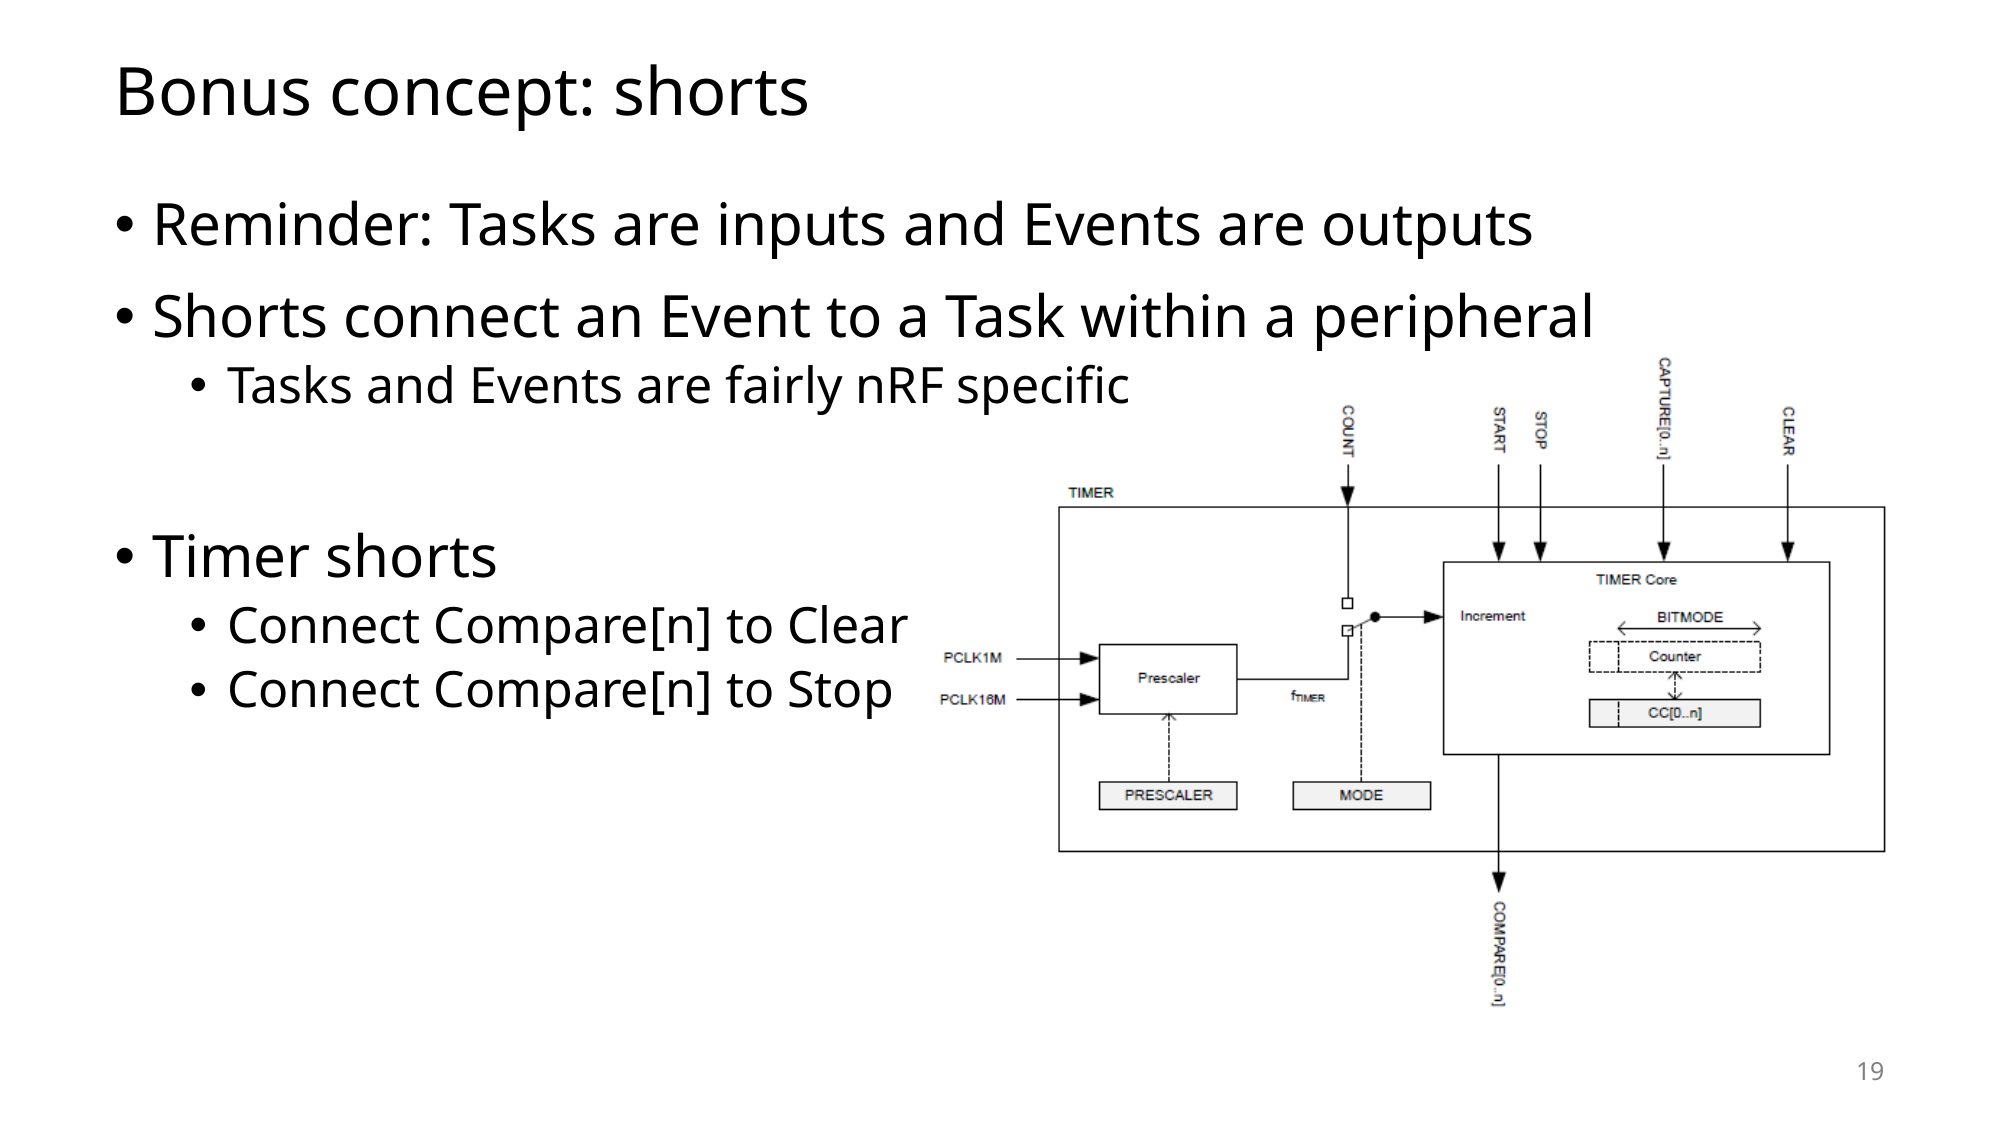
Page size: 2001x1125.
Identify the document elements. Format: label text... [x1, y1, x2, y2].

title Bonus concept: shorts [99, 37, 1900, 150]
picture [927, 346, 1900, 1013]
list Reminder: Tasks are inputs and Events are outputs Shorts connect an Event to a Task within a peripheral Tasks and Events are fairly nRF specific Timer shorts Connect Compare[n] to Clear Connect Compare[n] to Stop [99, 187, 1900, 1013]
slide_number 19 [1749, 1042, 1900, 1103]
